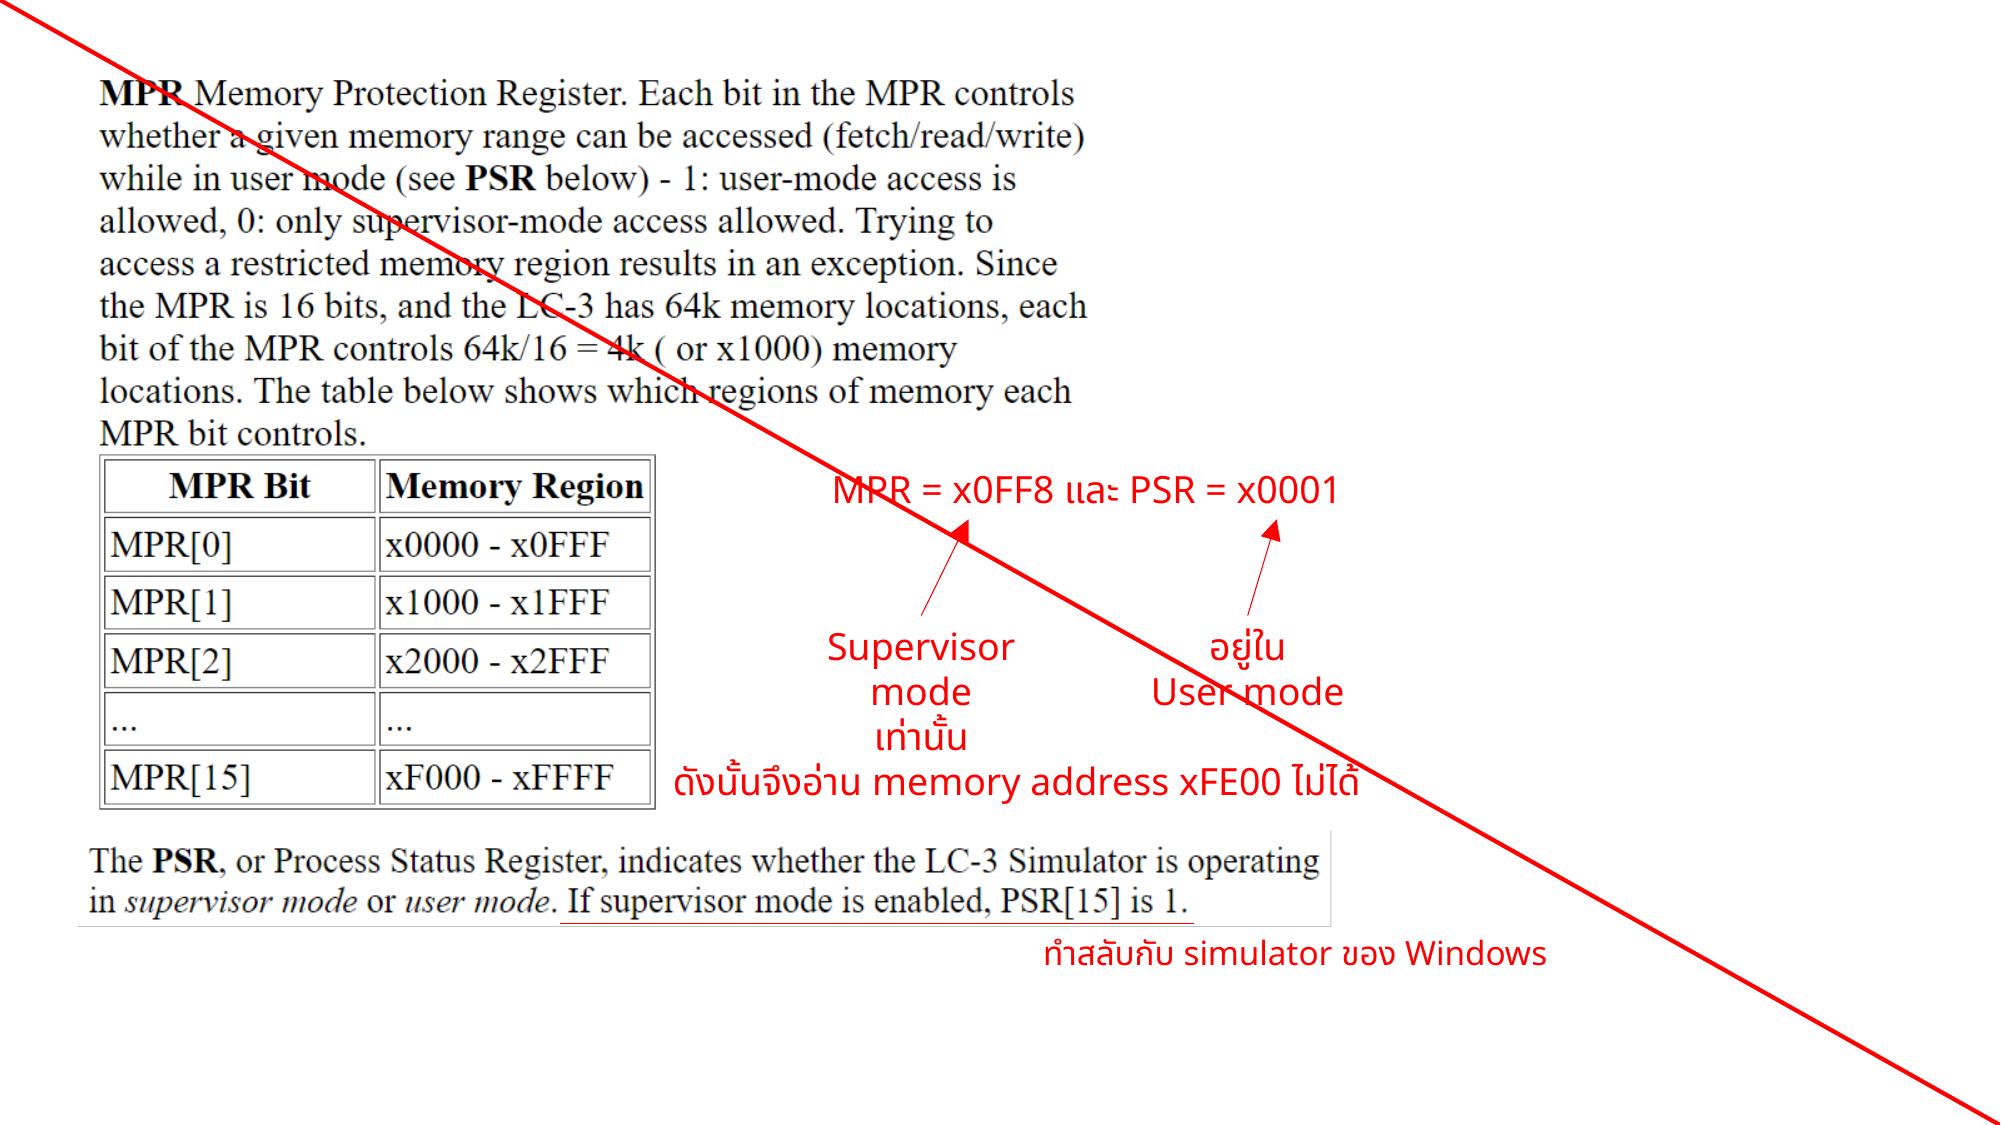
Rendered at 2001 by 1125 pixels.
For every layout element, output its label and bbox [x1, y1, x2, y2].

text_box [0, 0, 2000, 1125]
